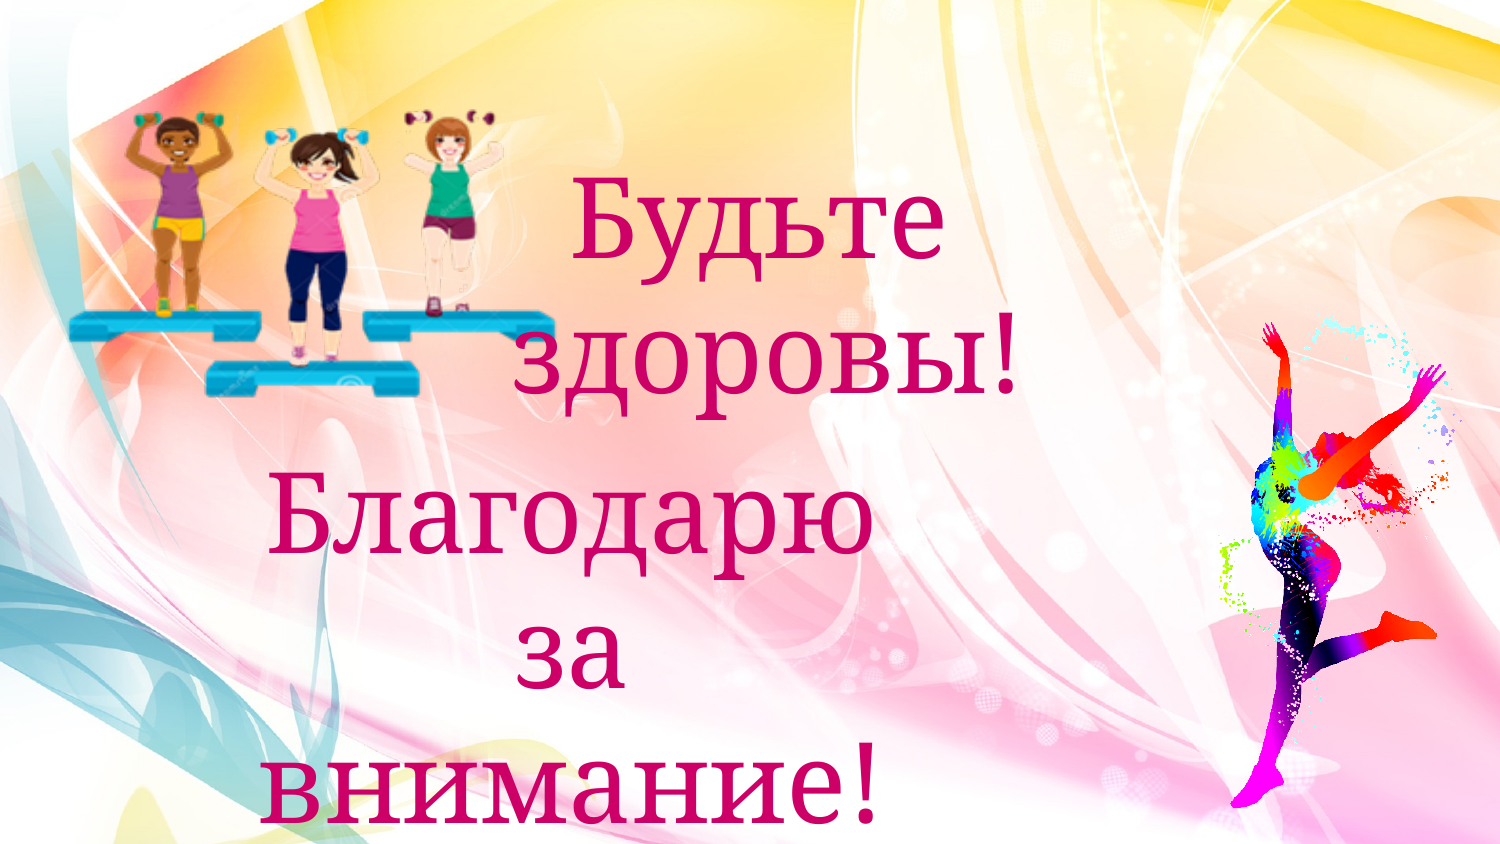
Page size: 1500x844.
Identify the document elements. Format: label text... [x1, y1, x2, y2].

picture [0, 0, 1500, 844]
text_box Благодарю за внимание! [218, 433, 925, 844]
text_box Будьте здоровы! [566, 138, 1500, 424]
